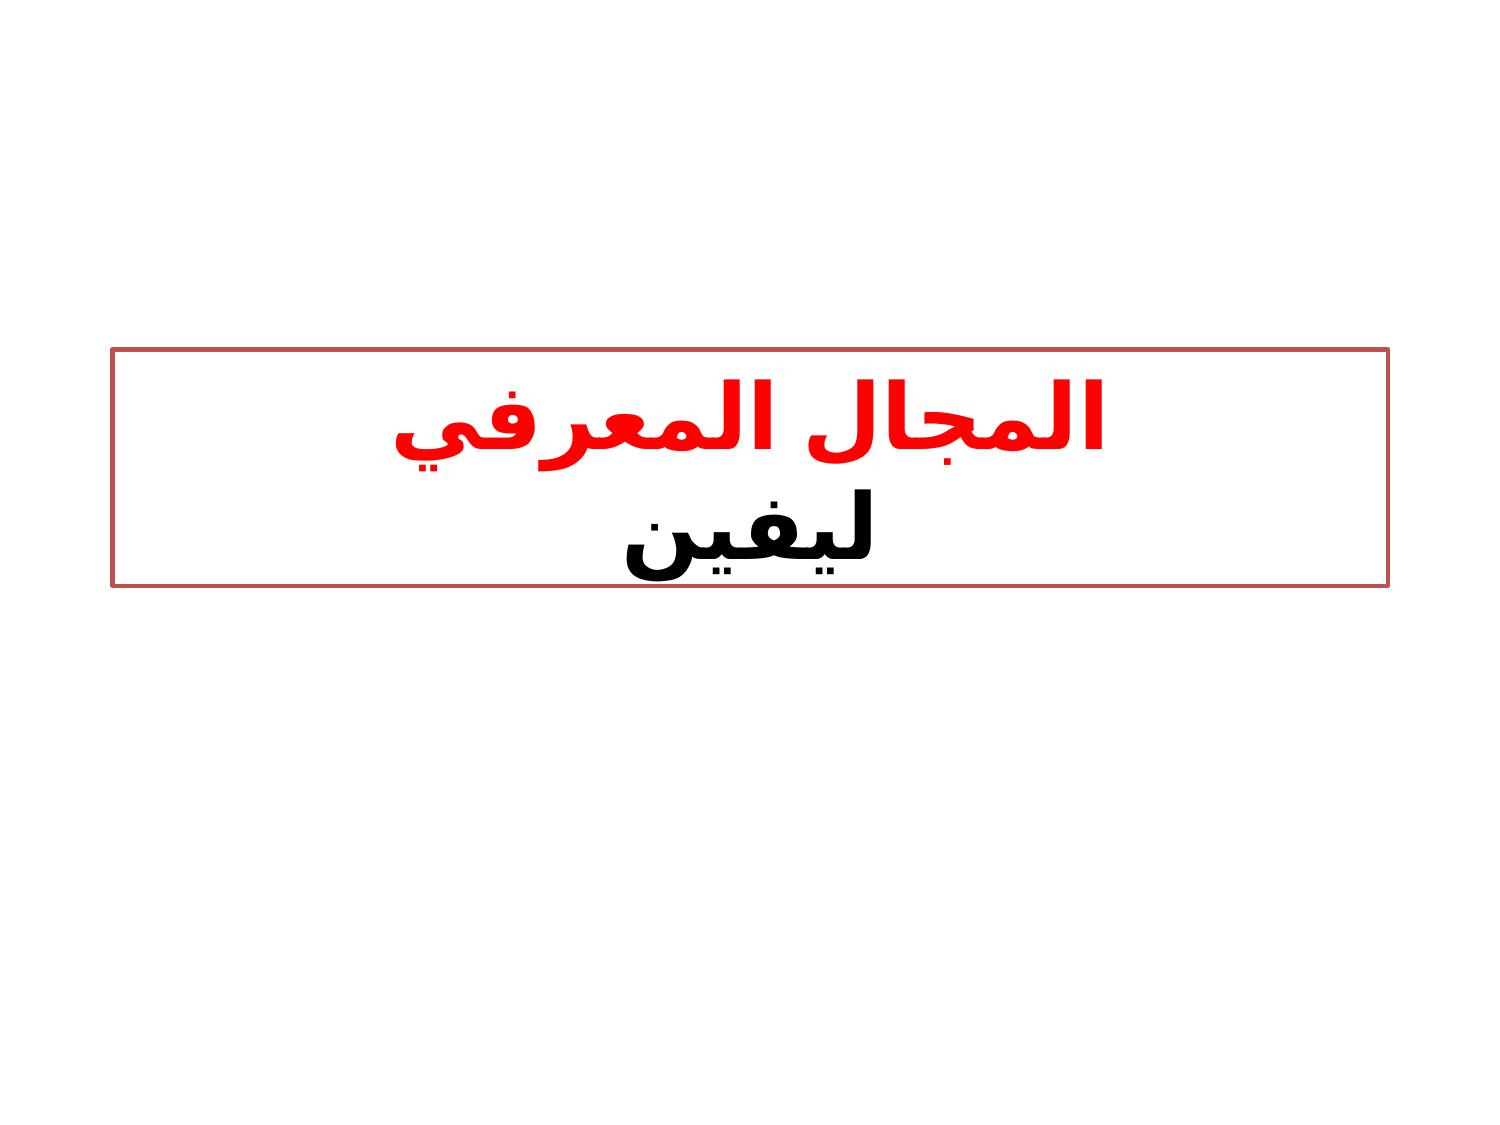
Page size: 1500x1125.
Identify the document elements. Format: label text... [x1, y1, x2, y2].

title المجال المعرفي ليفين [110, 347, 1390, 588]
